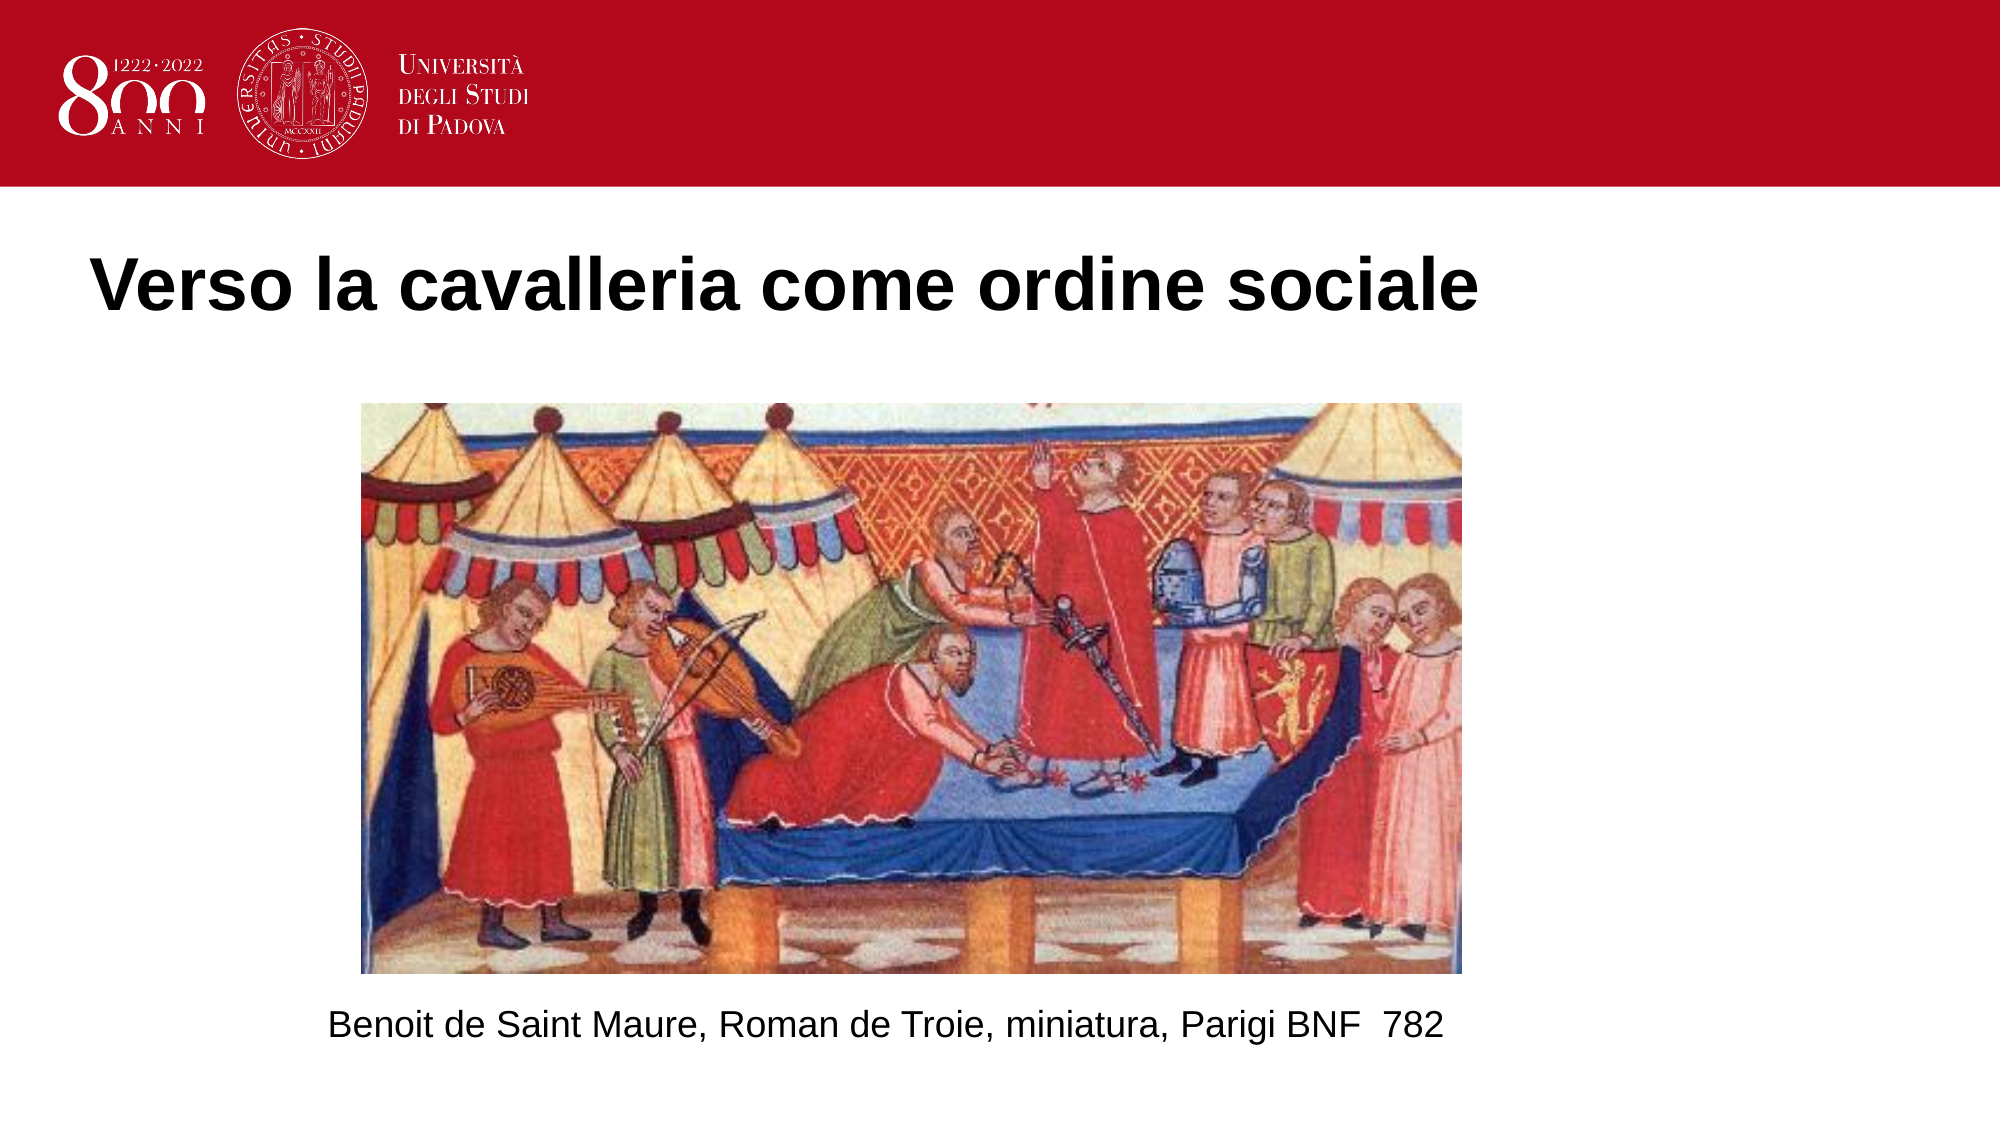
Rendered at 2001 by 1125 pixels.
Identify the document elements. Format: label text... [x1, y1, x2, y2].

text_box Benoit de Saint Maure, Roman de Troie, miniatura, Parigi BNF 782 [312, 993, 1504, 1053]
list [361, 403, 1462, 975]
title Verso la cavalleria come ordine sociale [74, 189, 2000, 384]
